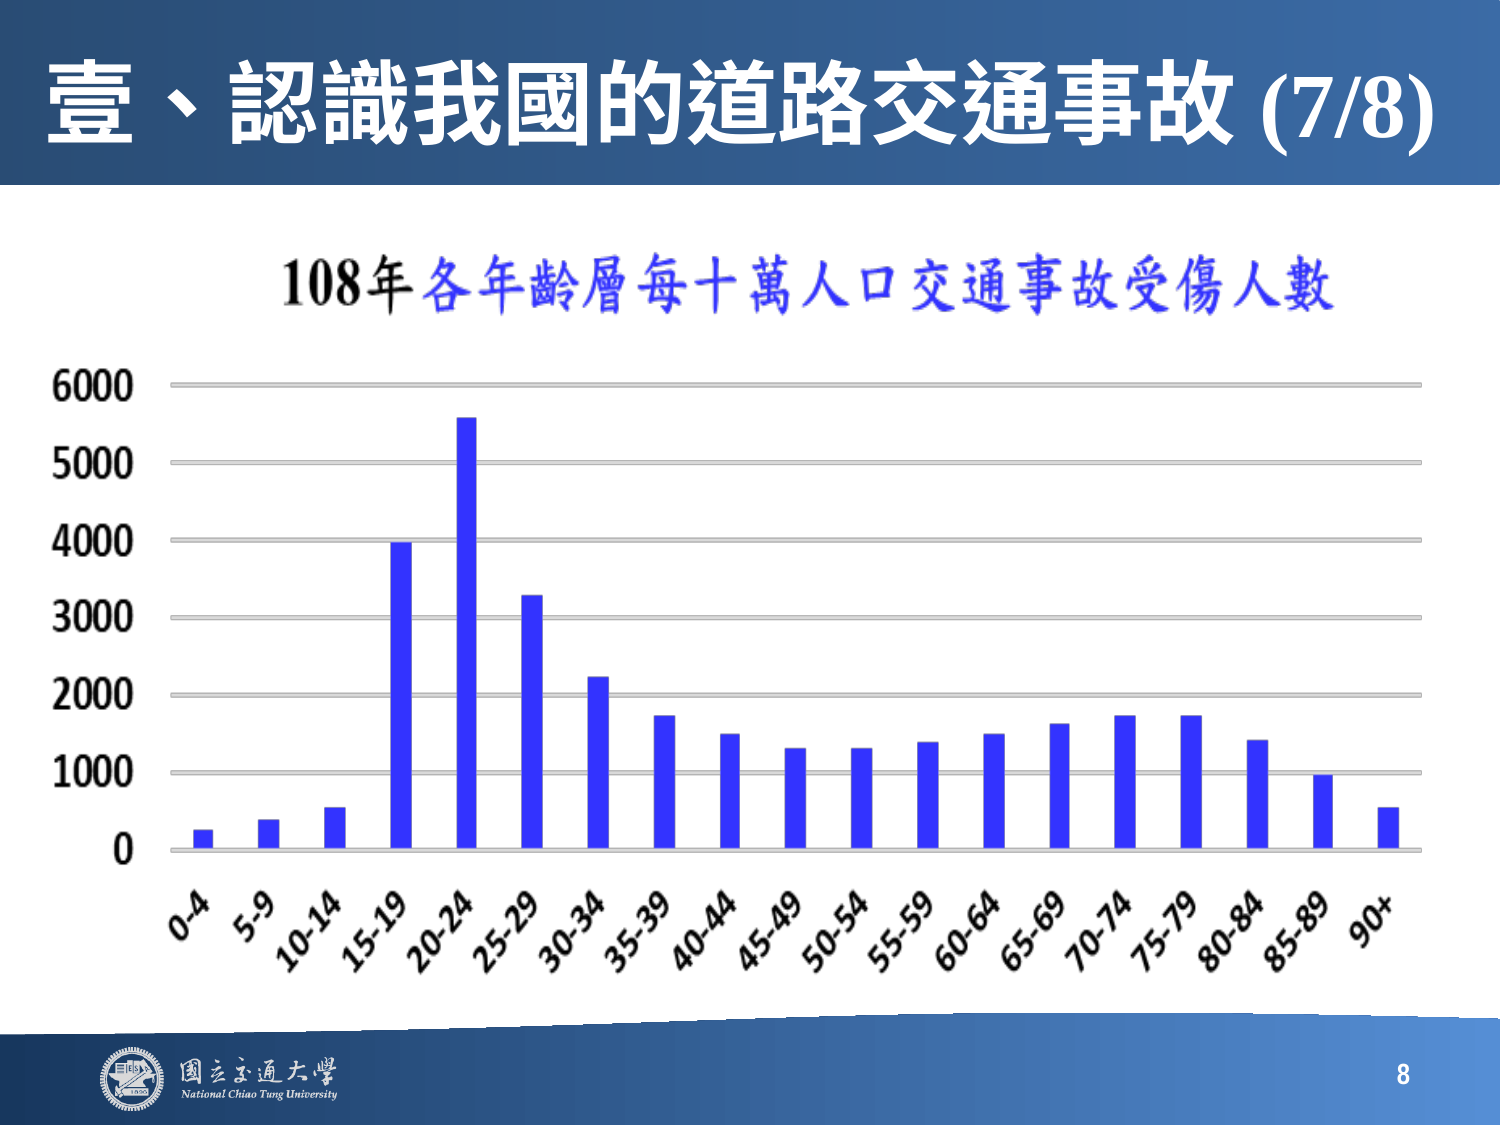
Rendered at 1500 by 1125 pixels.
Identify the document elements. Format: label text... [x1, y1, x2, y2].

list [29, 207, 1459, 1012]
title 壹、認識我國的道路交通事故(7/8) [29, 30, 1500, 171]
slide_number 8 [1074, 1042, 1425, 1103]
